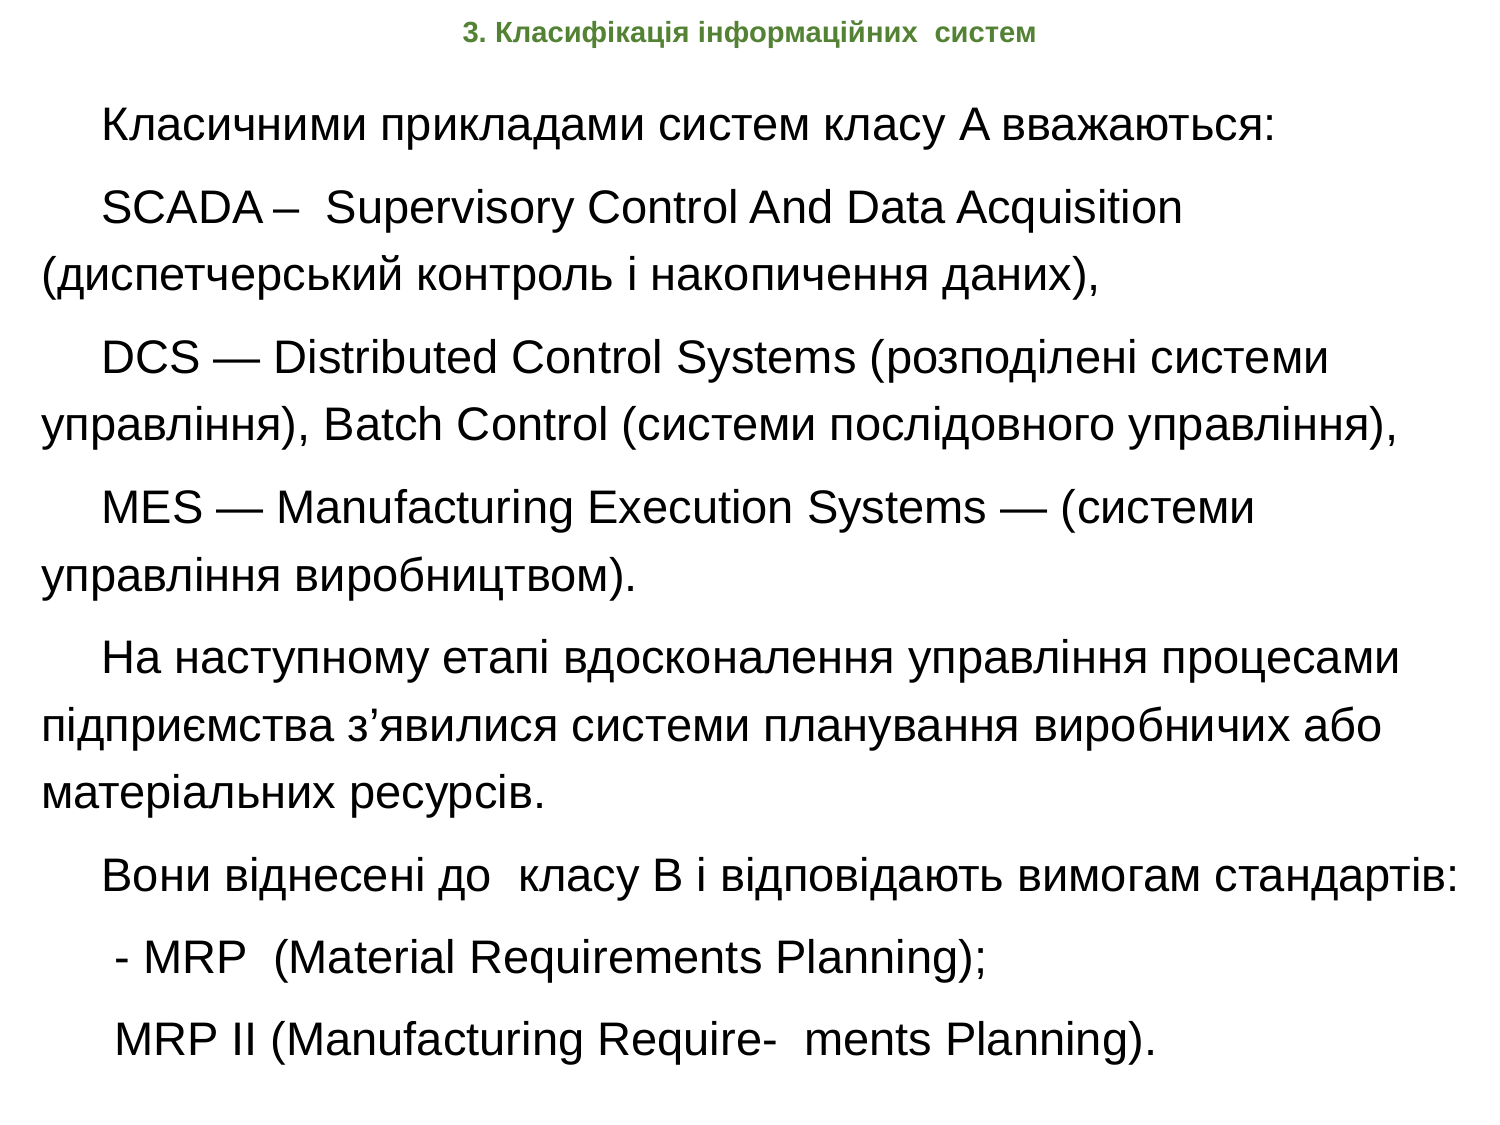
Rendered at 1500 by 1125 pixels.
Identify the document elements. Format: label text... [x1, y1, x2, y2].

title 3. Класифікація інформаційних систем [0, 1, 1500, 100]
list Класичними прикладами систем класу A вважаються: SCADA – Supervisory Control And Data Acquisition (диспетчерський контроль і накопичення даних), DCS — Distributed Control Systems (розподілені системи управління), Batch Control (системи послідовного управління), MES — Manufacturing Execution Systems — (системи управління виробництвом). На наступному етапі вдосконалення управління процесами підприємства з’явилися системи планування виробничих або матеріальних ресурсів. Вони віднесені до класу В і відповідають вимогам стандартів: - MRP (Material Requirements Planning); MRP II (Manufacturing Require- ments Planning). [26, 75, 1489, 1125]
